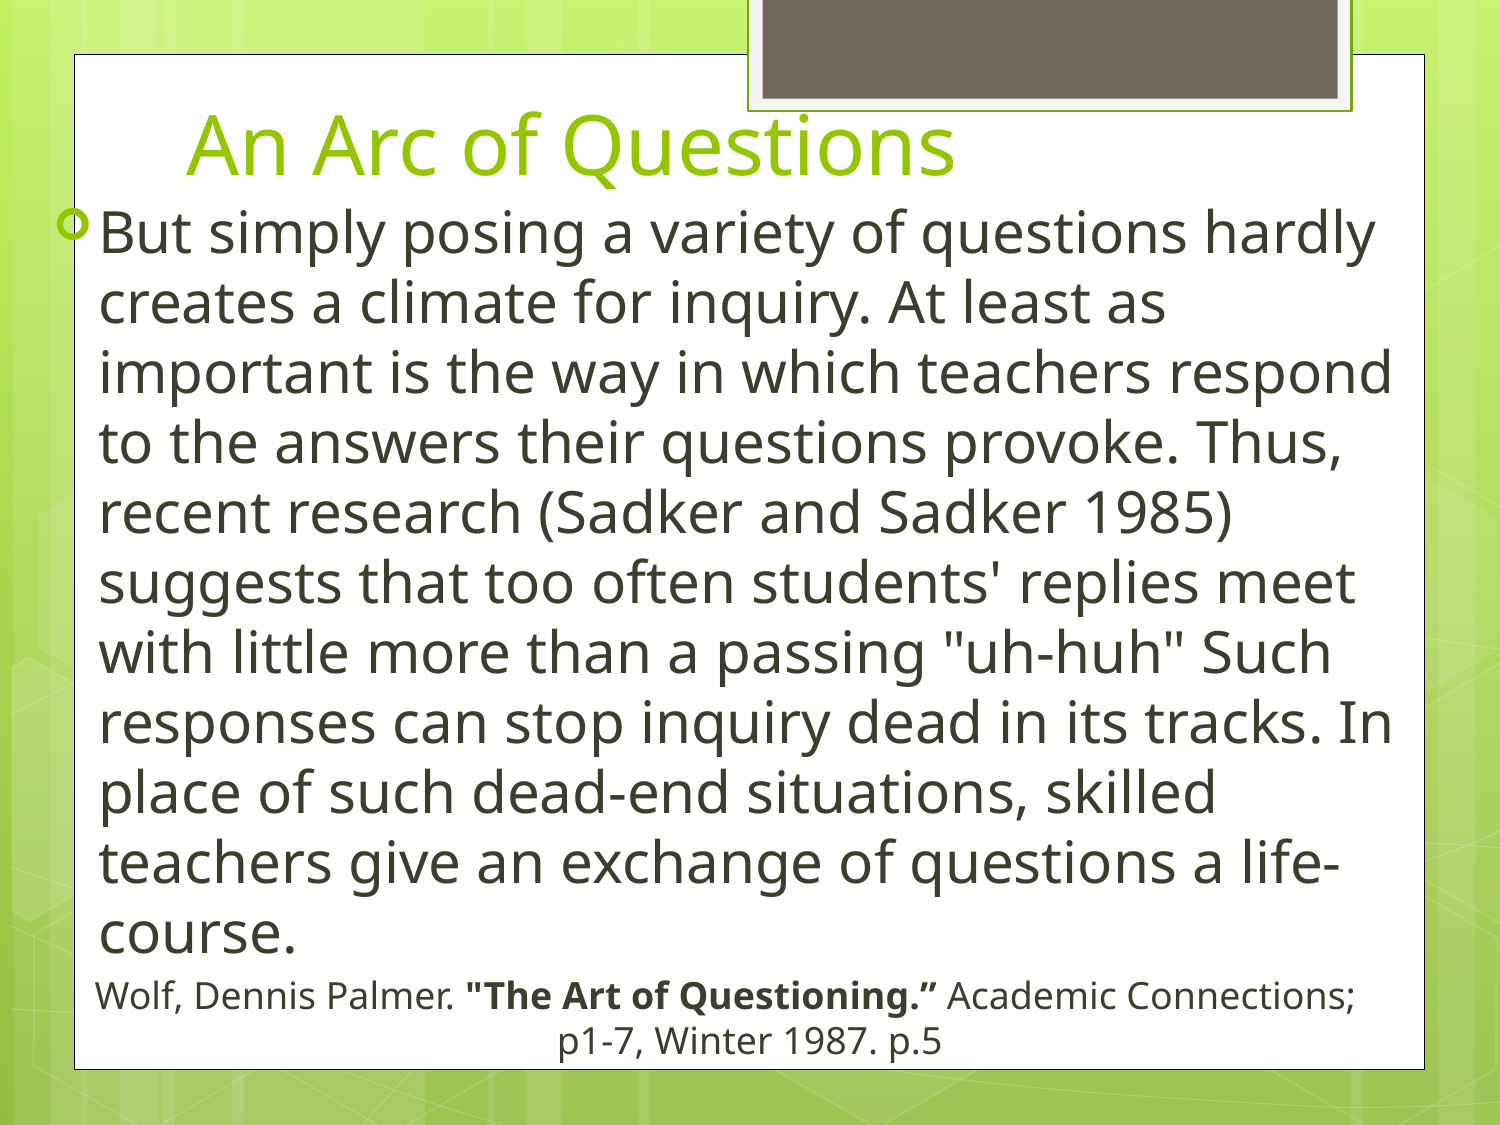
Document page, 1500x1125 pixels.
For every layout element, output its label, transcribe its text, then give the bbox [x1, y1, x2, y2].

list But simply posing a variety of questions hardly creates a climate for inquiry. At least as important is the way in which teachers respond to the answers their questions provoke. Thus, recent research (Sadker and Sadker 1985) suggests that too often students' replies meet with little more than a passing "uh-huh" Such responses can stop inquiry dead in its tracks. In place of such dead-end situations, skilled teachers give an exchange of questions a life-course. Wolf, Dennis Palmer. "The Art of Questioning.” Academic Connections; p1-7, Winter 1987. p.5 [26, 187, 1425, 1025]
title An Arc of Questions [171, 62, 1324, 187]
